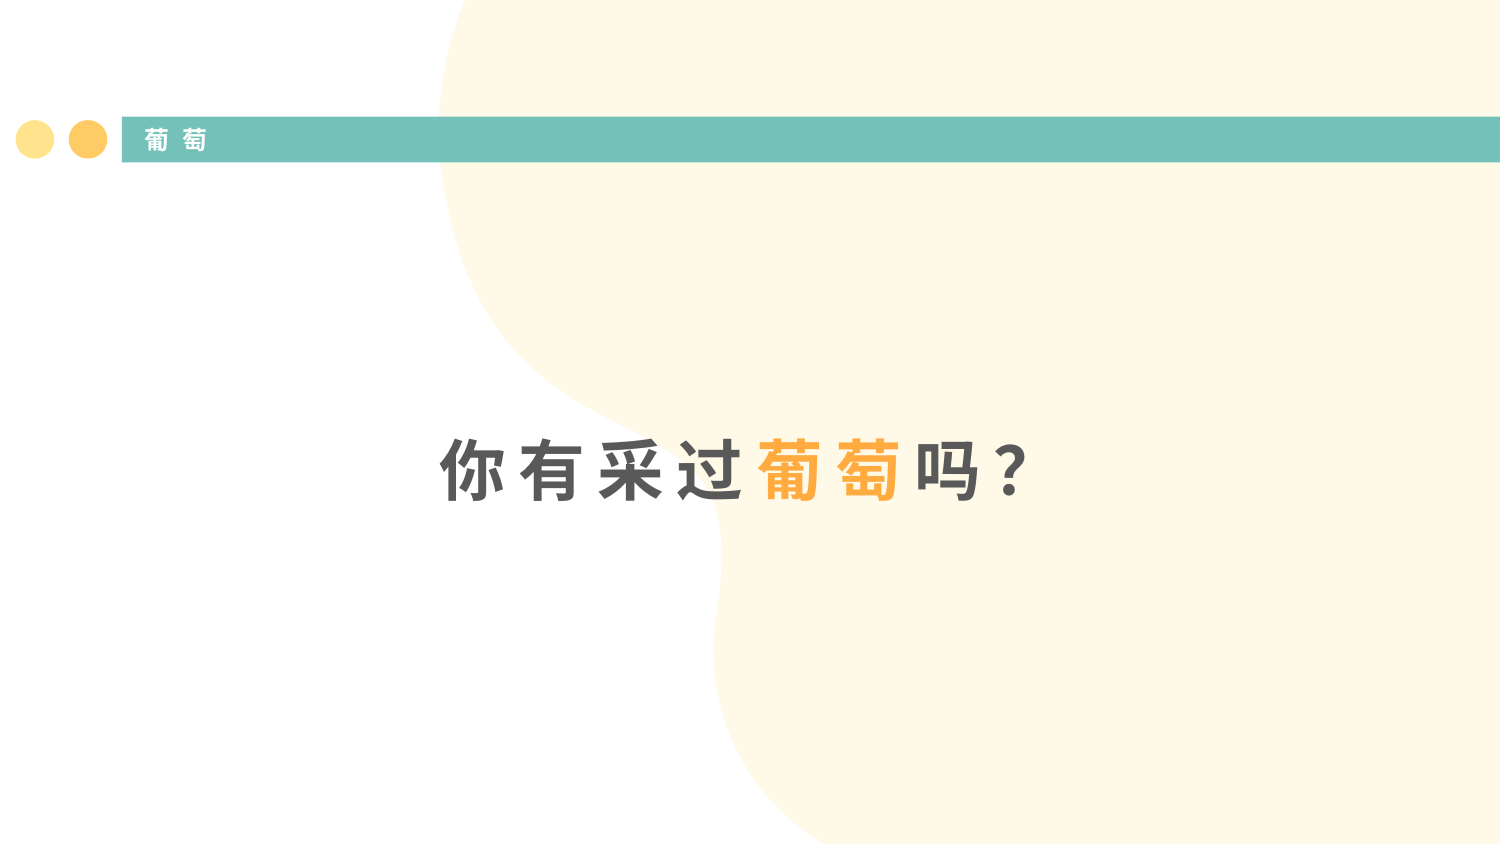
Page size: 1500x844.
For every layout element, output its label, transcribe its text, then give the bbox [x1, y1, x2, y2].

text_box 你有采过葡萄吗？ [424, 421, 1076, 517]
title 葡萄 [129, 118, 952, 170]
